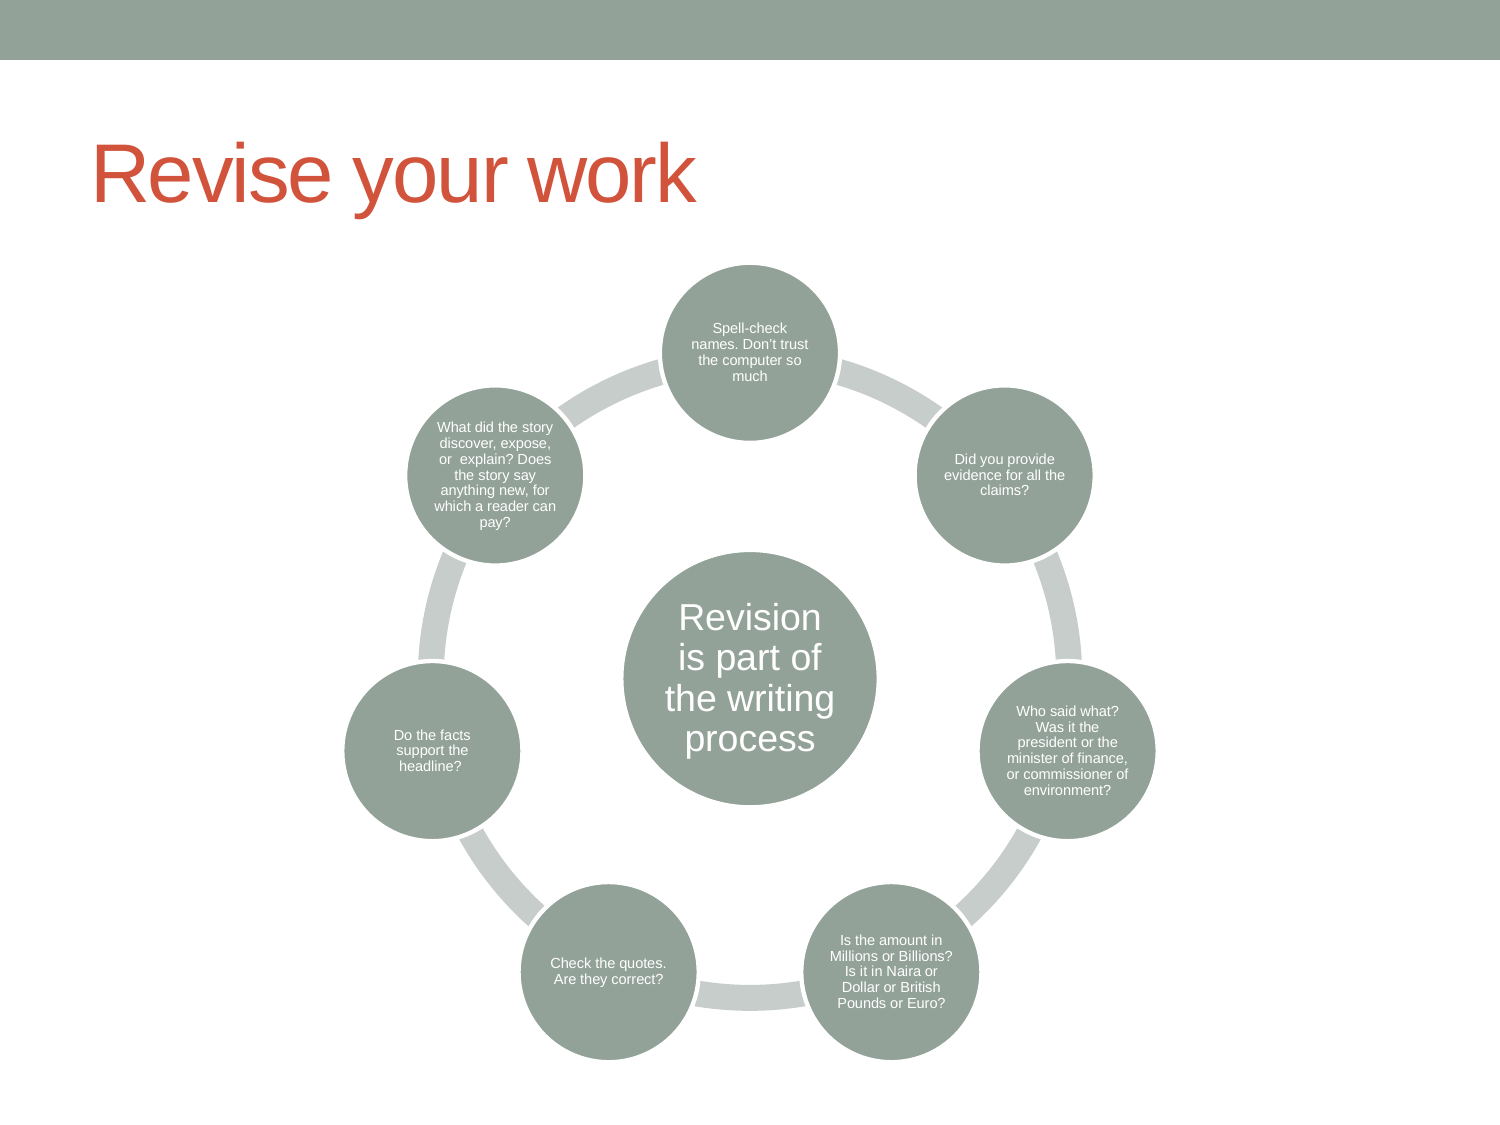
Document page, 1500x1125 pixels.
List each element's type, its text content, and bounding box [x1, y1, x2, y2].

title Revise your work [75, 87, 1425, 250]
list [74, 262, 1426, 1063]
